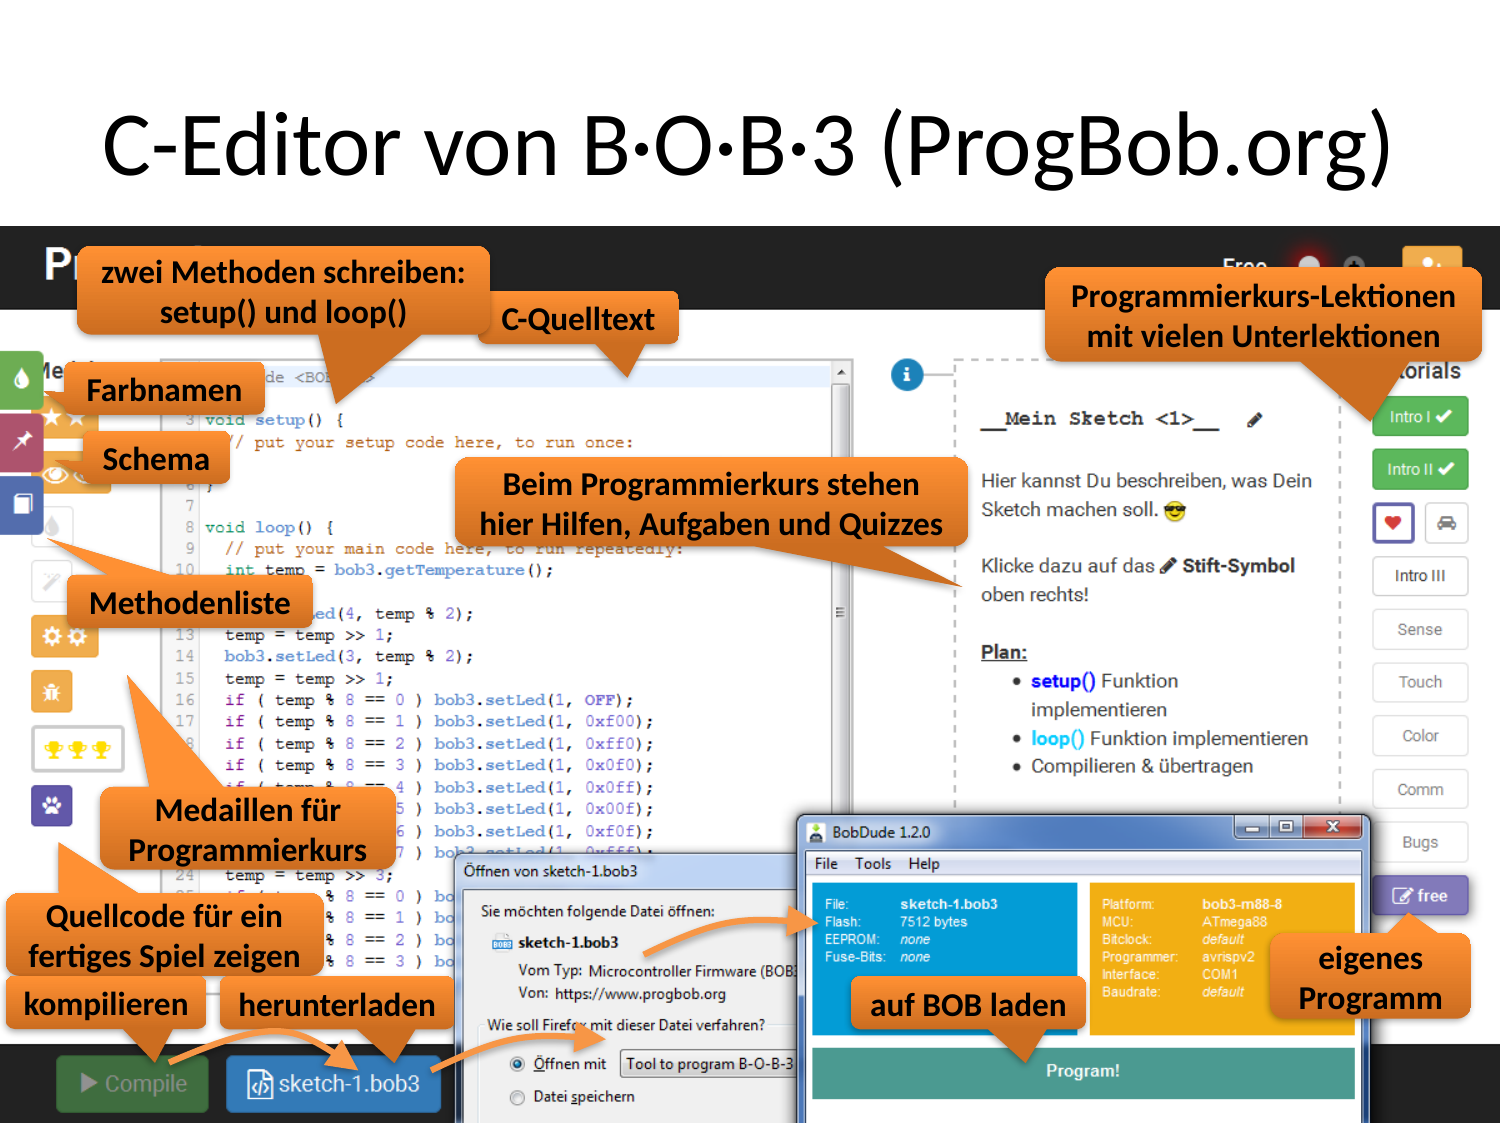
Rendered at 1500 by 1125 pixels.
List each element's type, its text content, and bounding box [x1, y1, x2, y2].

picture [0, 226, 1500, 1123]
title C-Editor von B·O·B·3 (ProgBob.org) [75, 45, 1425, 225]
